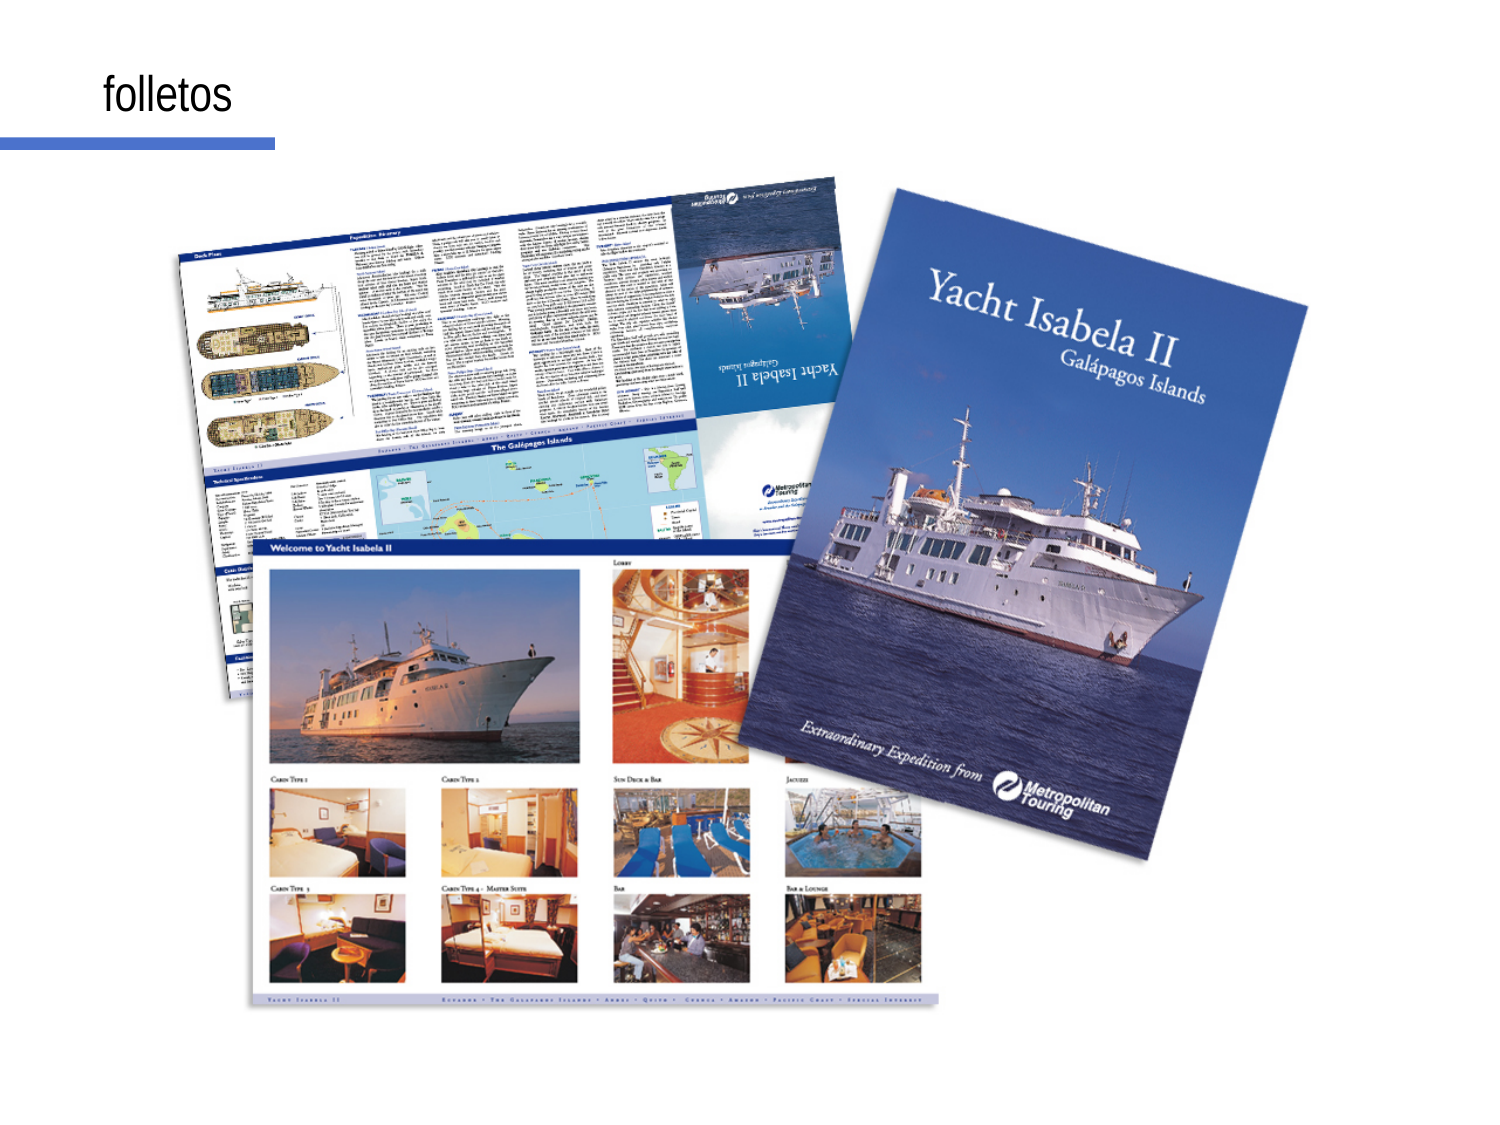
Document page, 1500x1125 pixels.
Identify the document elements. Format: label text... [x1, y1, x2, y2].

text_box [0, 137, 275, 150]
picture [149, 162, 1326, 1043]
text_box folletos [88, 54, 248, 130]
